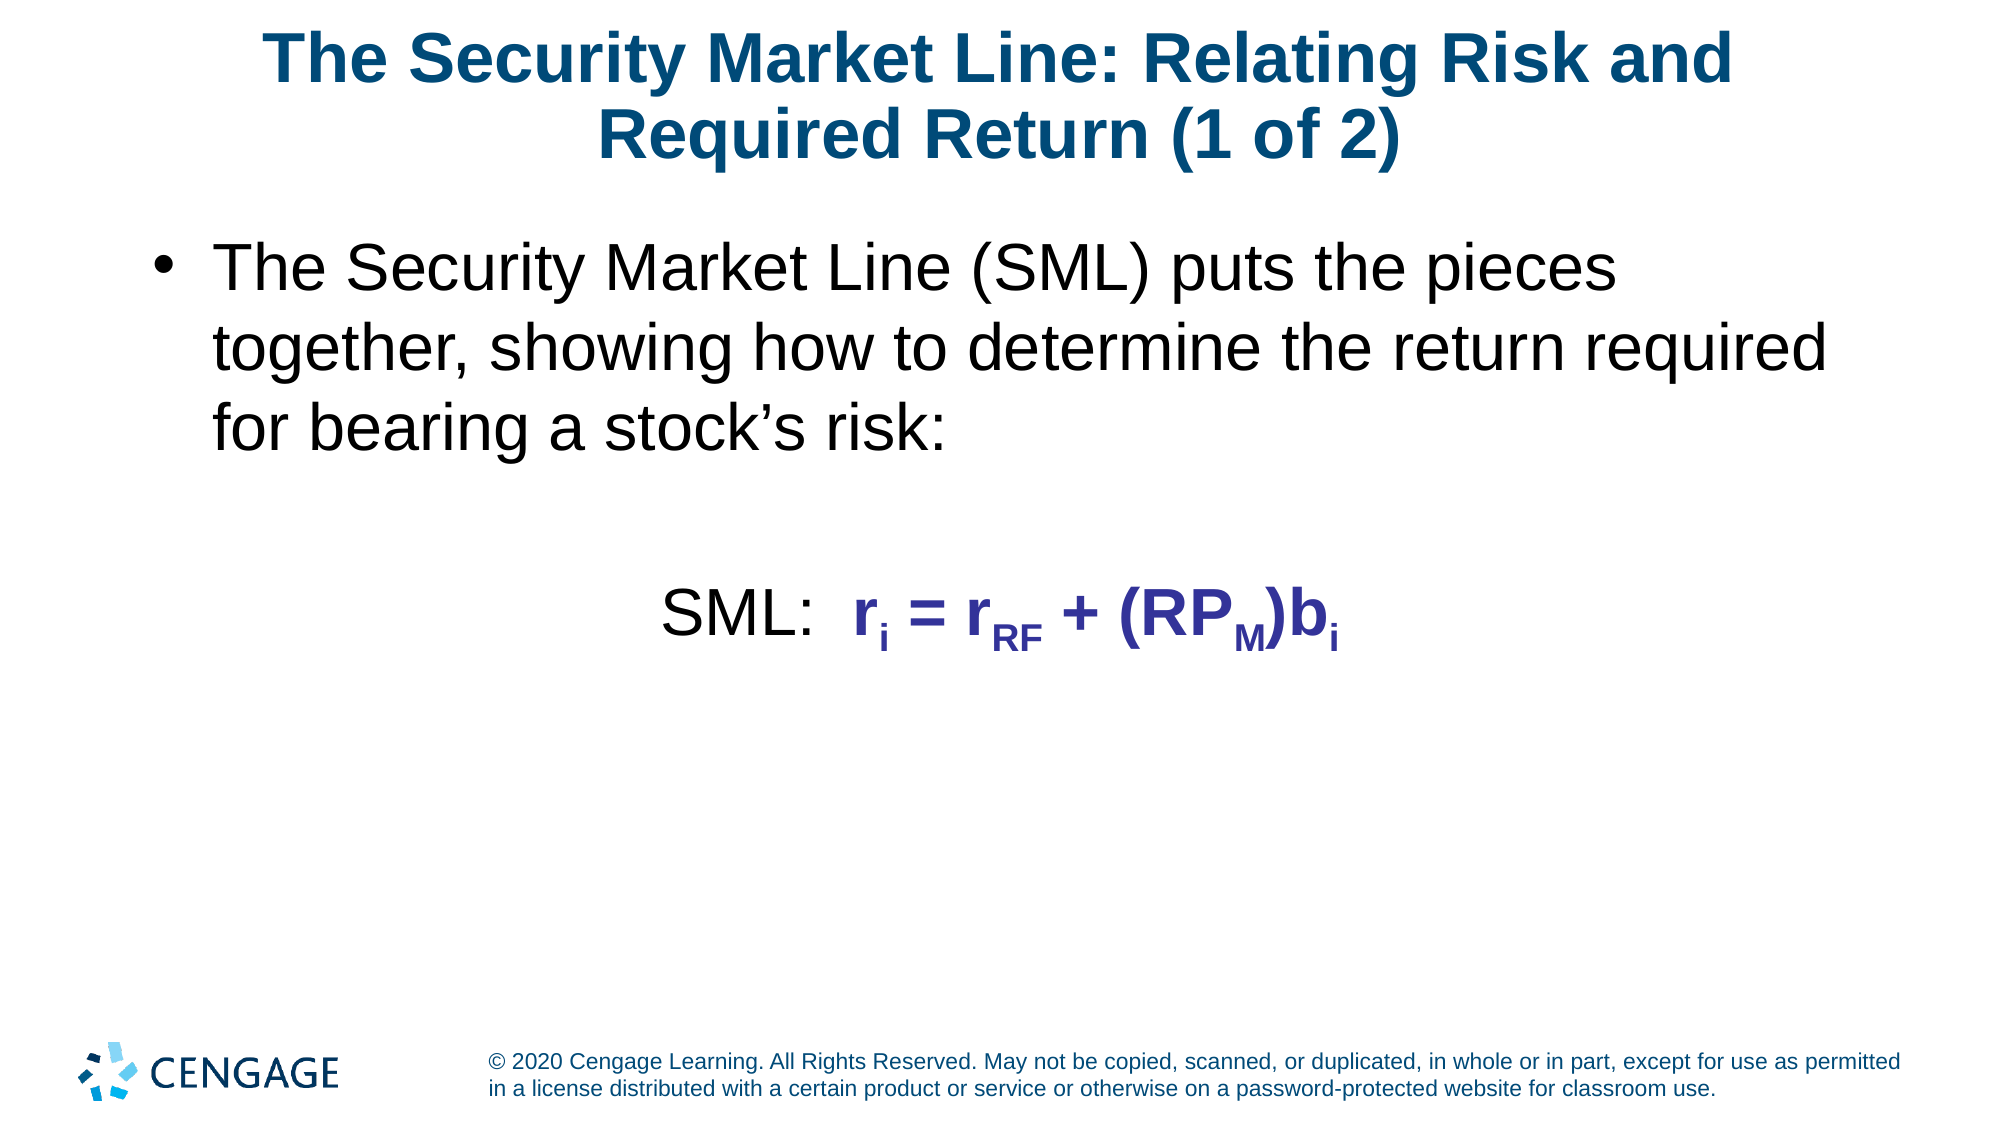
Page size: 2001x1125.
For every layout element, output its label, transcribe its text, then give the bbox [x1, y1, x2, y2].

list The Security Market Line (SML) puts the pieces together, showing how to determine the return required for bearing a stock’s risk: SML: ri = rRF + (RPM)bi [137, 216, 1863, 997]
picture [78, 1042, 338, 1101]
title The Security Market Line: Relating Risk and Required Return (1 of 2) [137, 22, 1863, 173]
